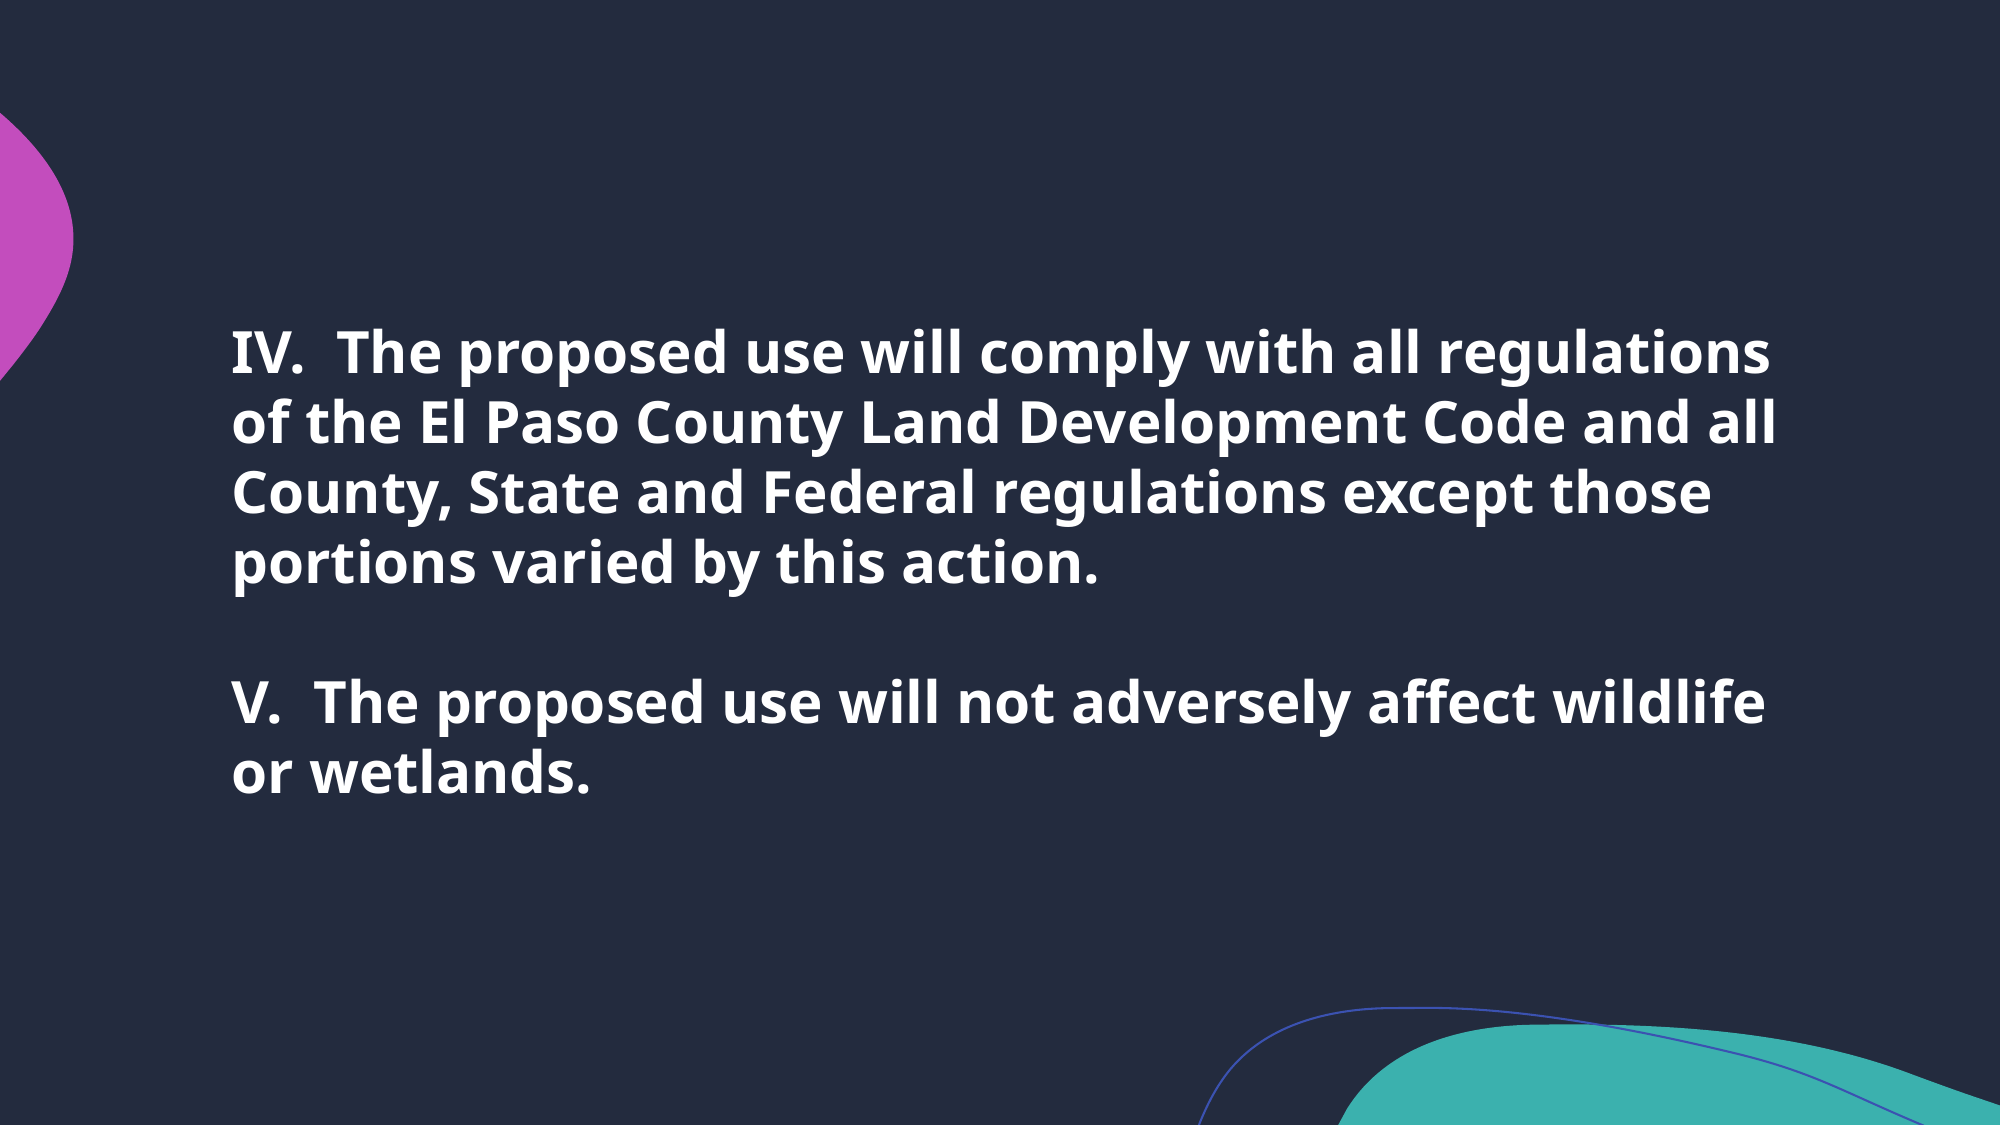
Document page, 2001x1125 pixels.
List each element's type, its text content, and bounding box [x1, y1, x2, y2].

text_box IV. The proposed use will comply with all regulations of the El Paso County Land Development Code and all County, State and Federal regulations except those portions varied by this action. V. The proposed use will not adversely affect wildlife or wetlands. [151, 307, 1822, 813]
